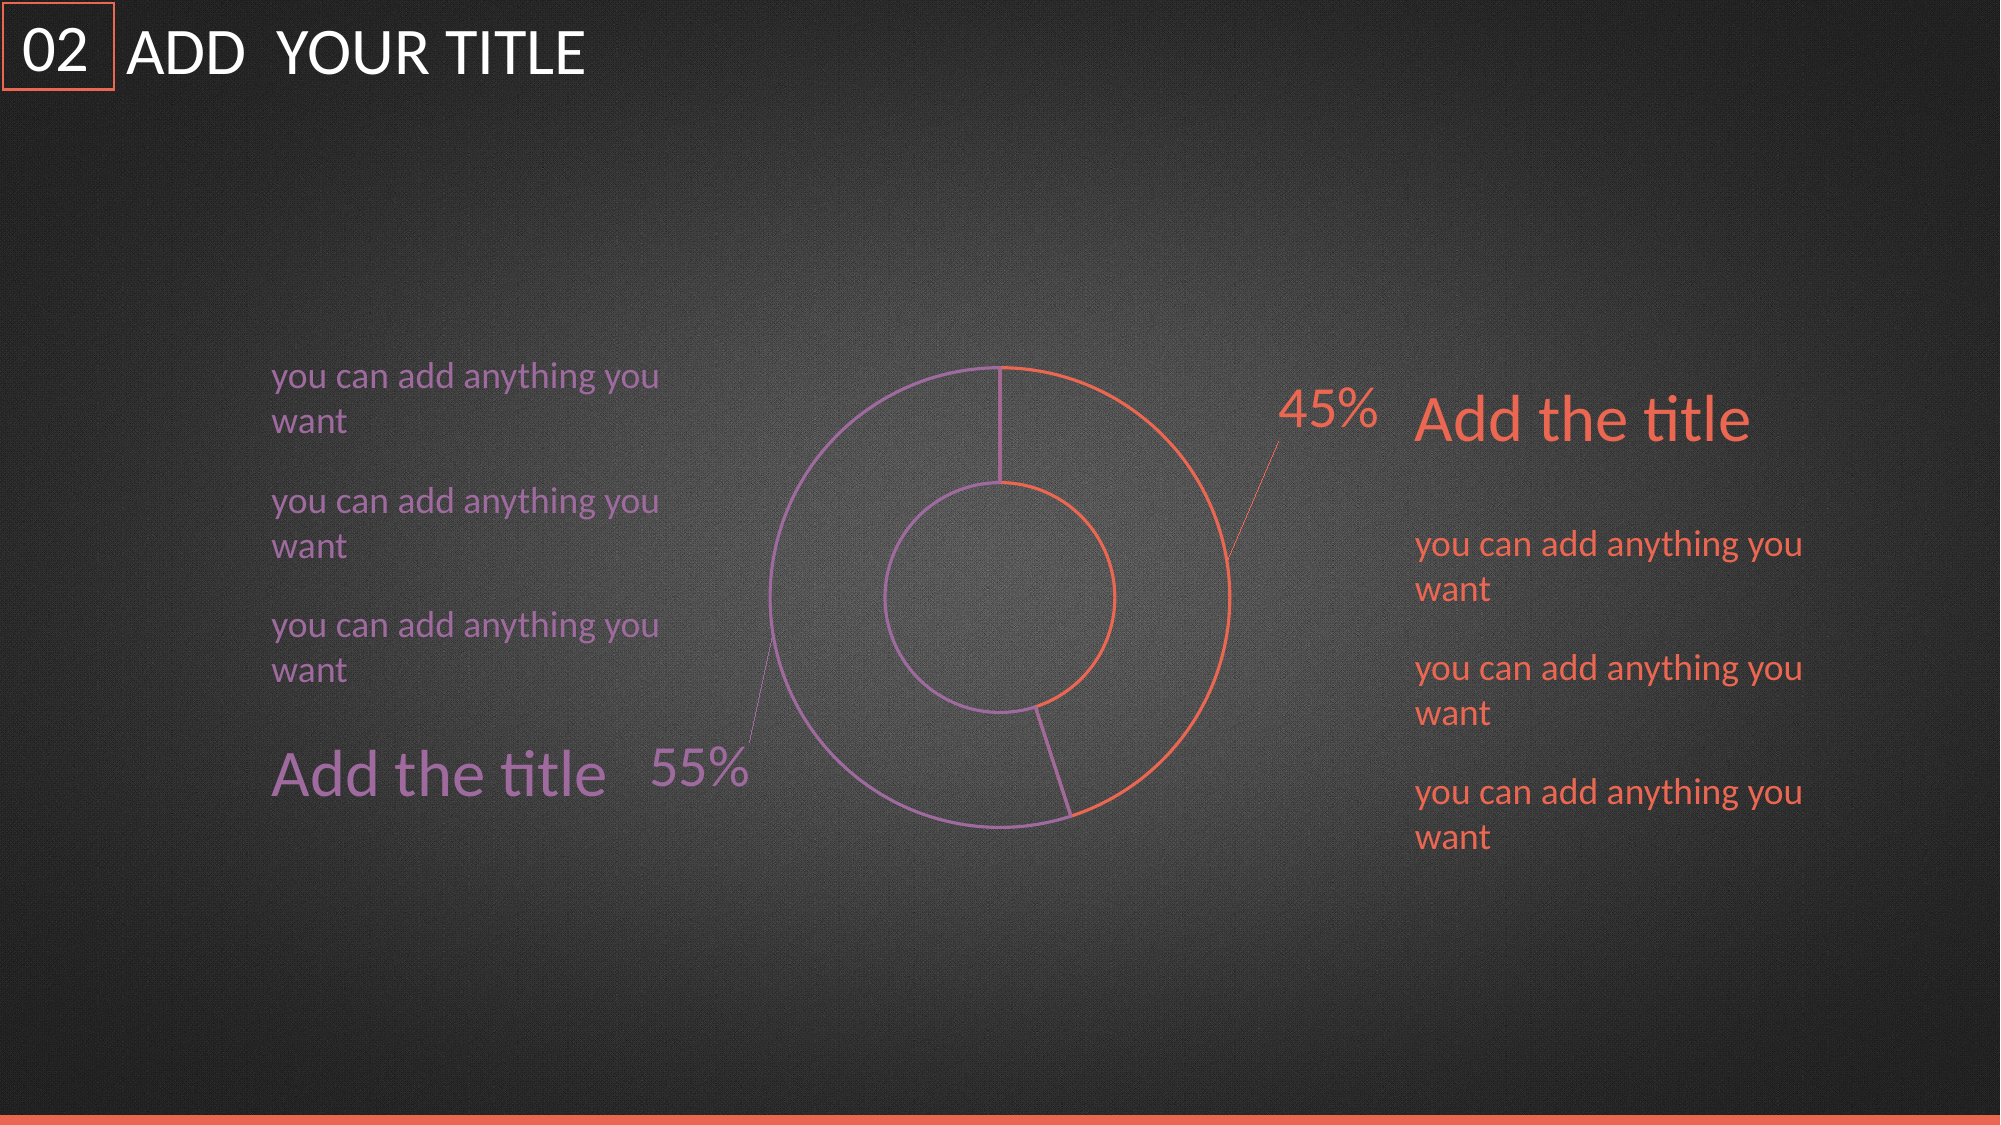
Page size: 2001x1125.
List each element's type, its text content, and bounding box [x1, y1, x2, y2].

picture [0, 0, 2000, 1114]
chart [609, 358, 1391, 838]
text_box you can add anything you want [1400, 760, 1894, 865]
text_box you can add anything you want [1400, 635, 1894, 741]
text_box Add the title [1400, 367, 1803, 463]
text_box you can add anything you want [256, 592, 609, 698]
text_box you can add anything you want [1400, 511, 1894, 617]
text_box [0, 1114, 2000, 1125]
text_box you can add anything you want [256, 344, 750, 449]
text_box 02 [0, 0, 112, 93]
text_box ADD YOUR TITLE [111, 0, 614, 96]
text_box you can add anything you want [256, 468, 609, 574]
text_box Add the title [256, 722, 609, 817]
